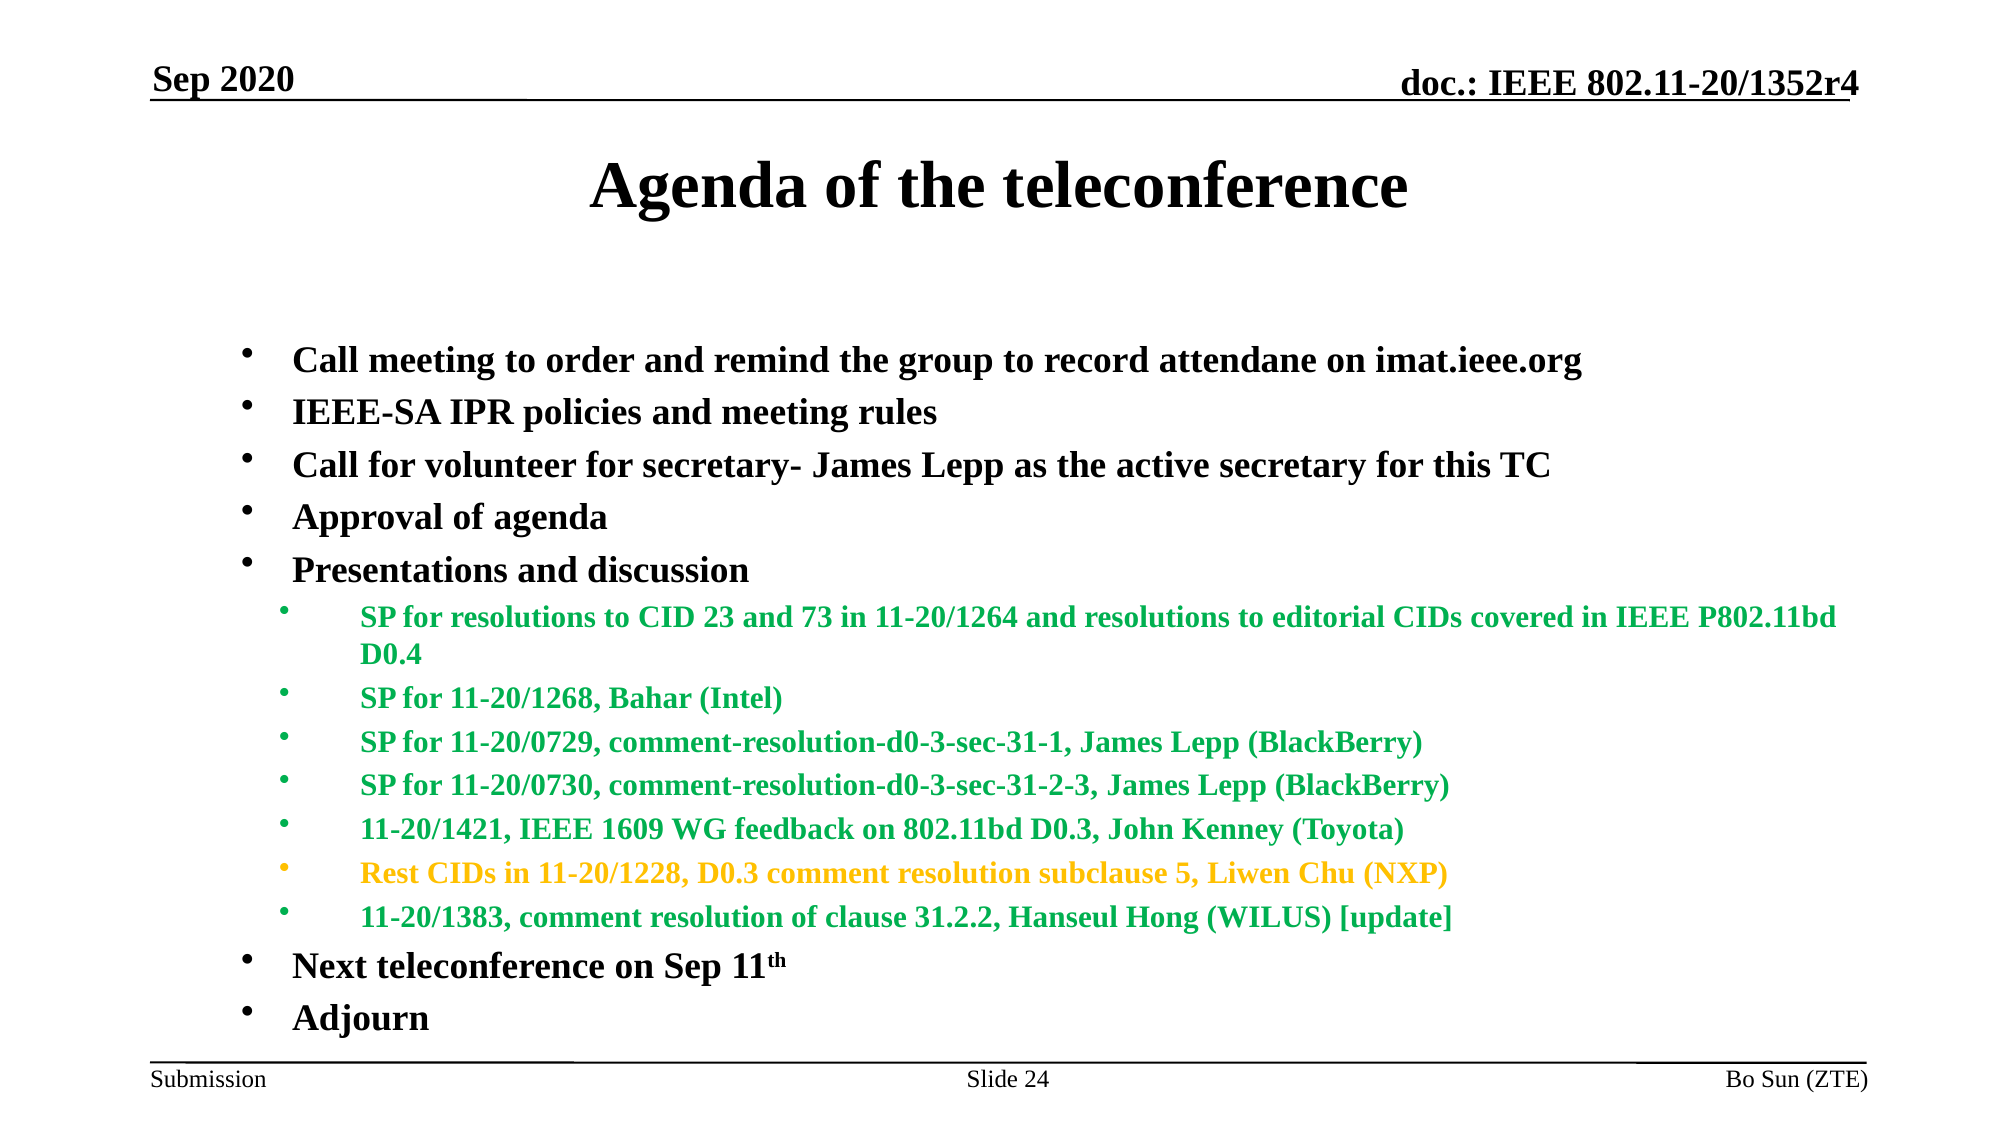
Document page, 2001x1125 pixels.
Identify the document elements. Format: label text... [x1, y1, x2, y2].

slide_number Slide 24 [949, 1061, 1067, 1123]
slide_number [152, 54, 563, 100]
footer Bo Sun (ZTE) [1171, 1061, 1869, 1093]
text_box Agenda of the teleconference [362, 99, 1638, 262]
text_box Call meeting to order and remind the group to record attendane on imat.ieee.org IEEE-SA IPR policies and meeting rules Call for volunteer for secretary- James Lepp as the active secretary for this TC Approval of agenda Presentations and discussion SP for resolutions to CID 23 and 73 in 11-20/1264 and resolutions to editorial CIDs covered in IEEE P802.11bd D0.4 SP for 11-20/1268, Bahar (Intel) SP for 11-20/0729, comment-resolution-d0-3-sec-31-1, James Lepp (BlackBerry) SP for 11-20/0730, comment-resolution-d0-3-sec-31-2-3, James Lepp (BlackBerry) 11-20/1421, IEEE 1609 WG feedback on 802.11bd D0.3, John Kenney (Toyota) Rest CIDs in 11-20/1228, D0.3 comment resolution subclause 5, Liwen Chu (NXP) 11-20/1383, comment resolution of clause 31.2.2, Hanseul Hong (WILUS) [update] Next teleconference on Sep 11th Adjourn [225, 327, 1855, 1049]
